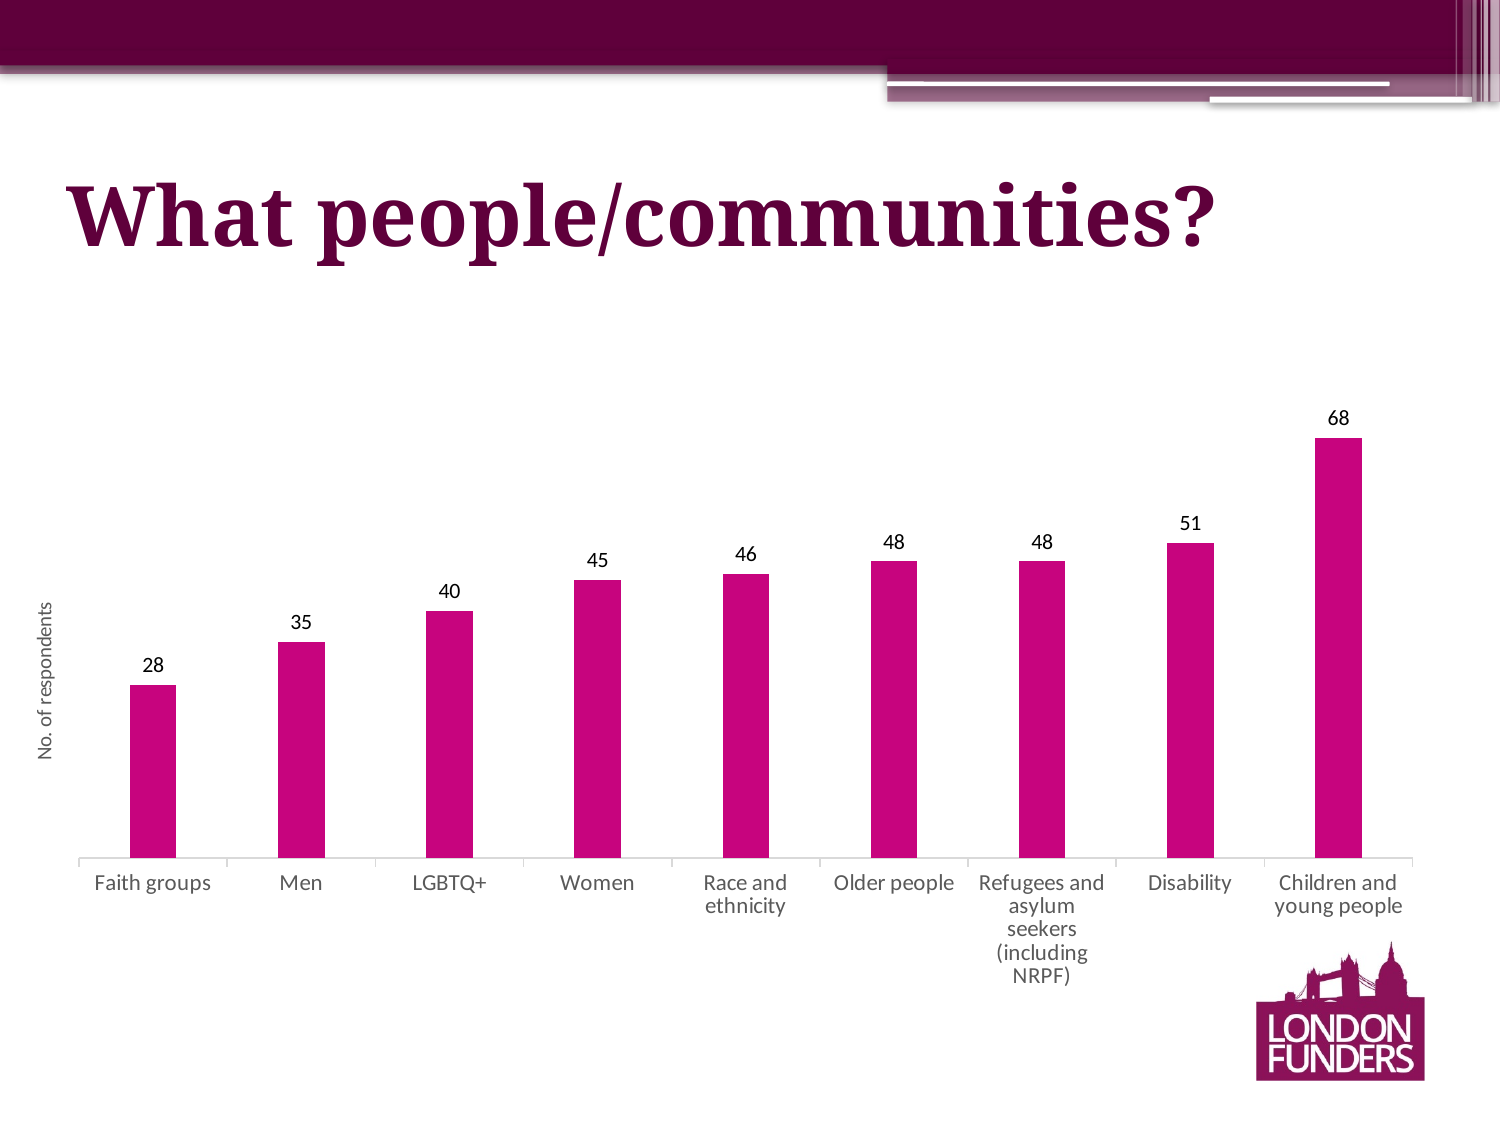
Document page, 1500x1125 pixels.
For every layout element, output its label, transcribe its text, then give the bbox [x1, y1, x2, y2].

chart [29, 337, 1426, 1055]
picture [1256, 1055, 1425, 1081]
title What people/communities? [52, 125, 1403, 301]
